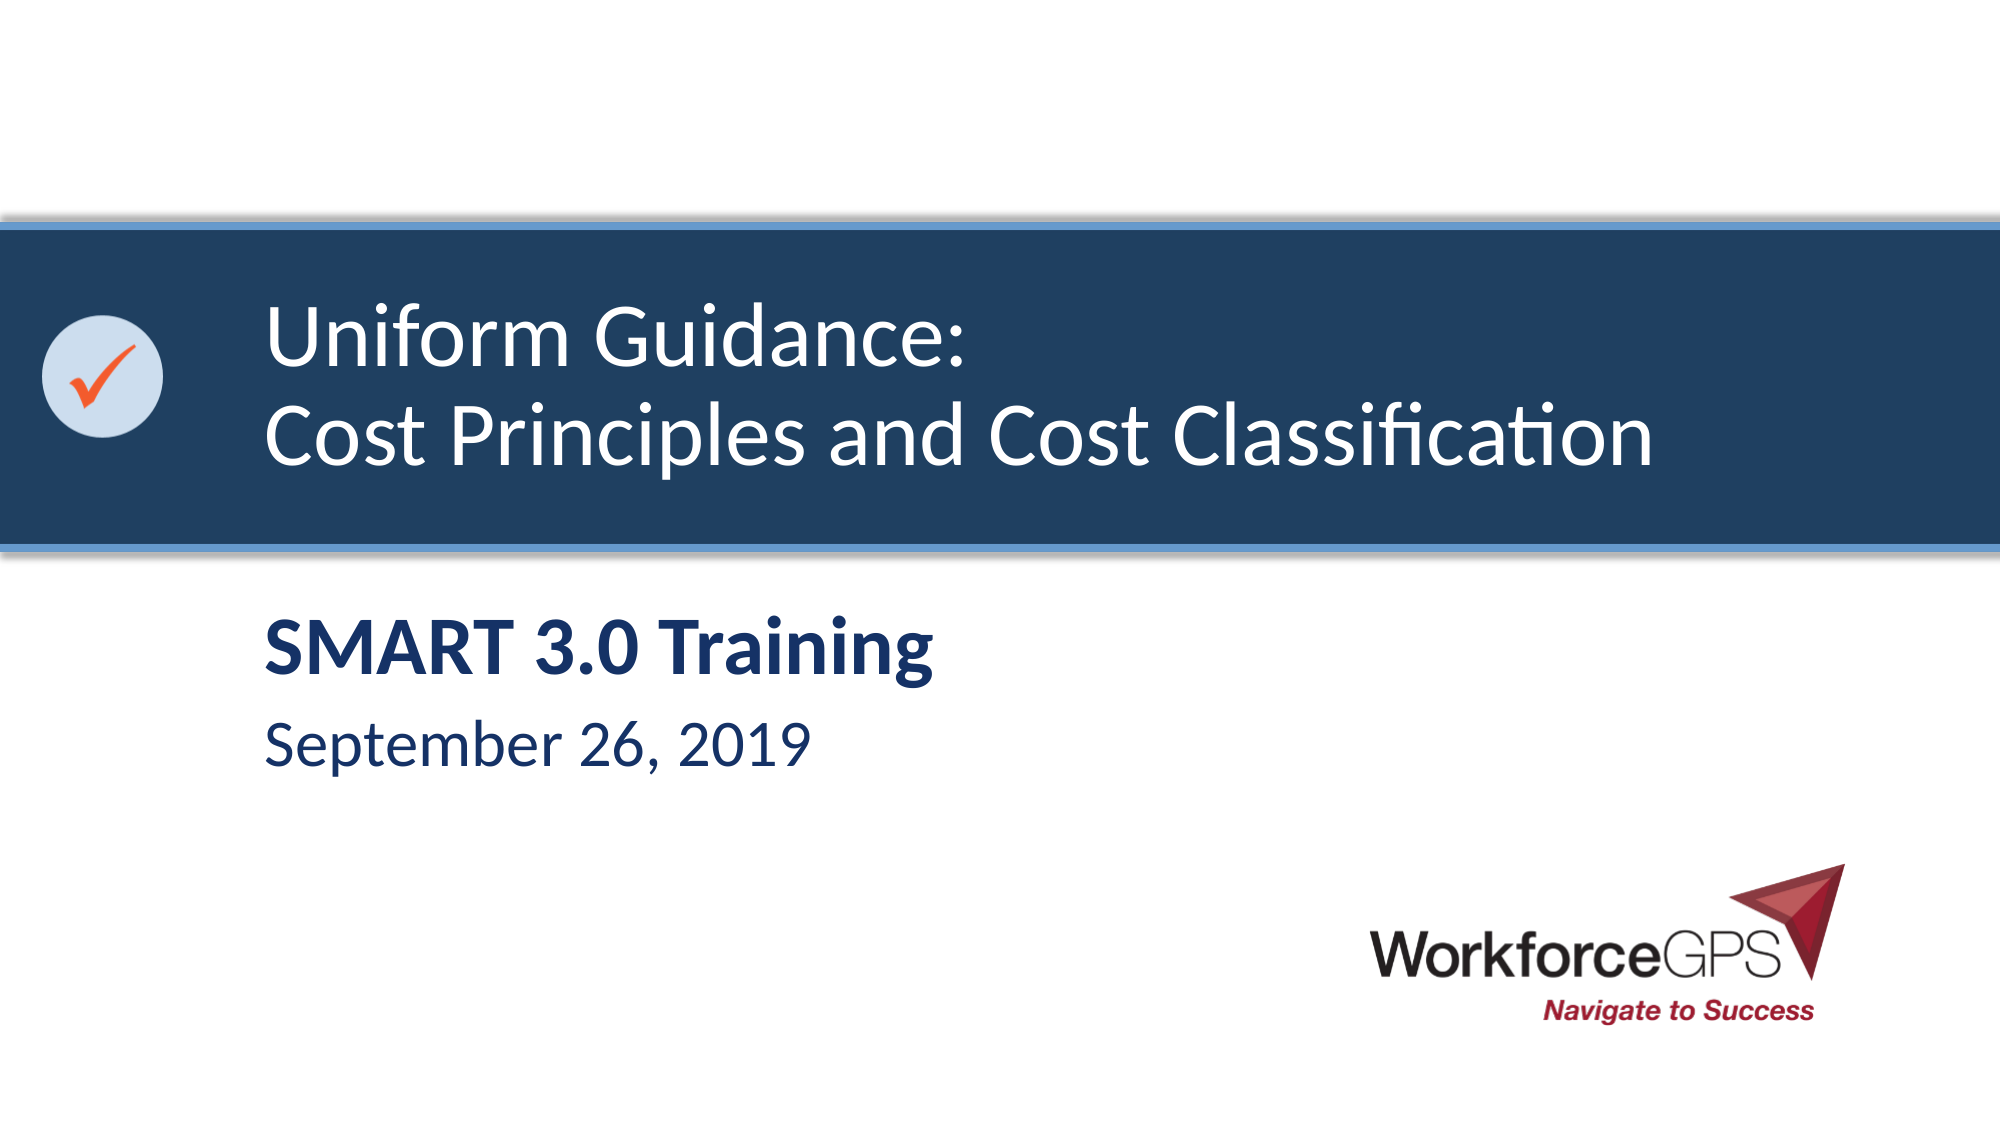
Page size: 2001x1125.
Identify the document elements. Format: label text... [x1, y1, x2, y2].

subtitle SMART 3.0 Training September 26, 2019 [249, 590, 1750, 863]
title Uniform Guidance: Cost Principles and Cost Classification [249, 217, 1850, 555]
picture [1365, 862, 1850, 1027]
picture [0, 207, 2000, 567]
